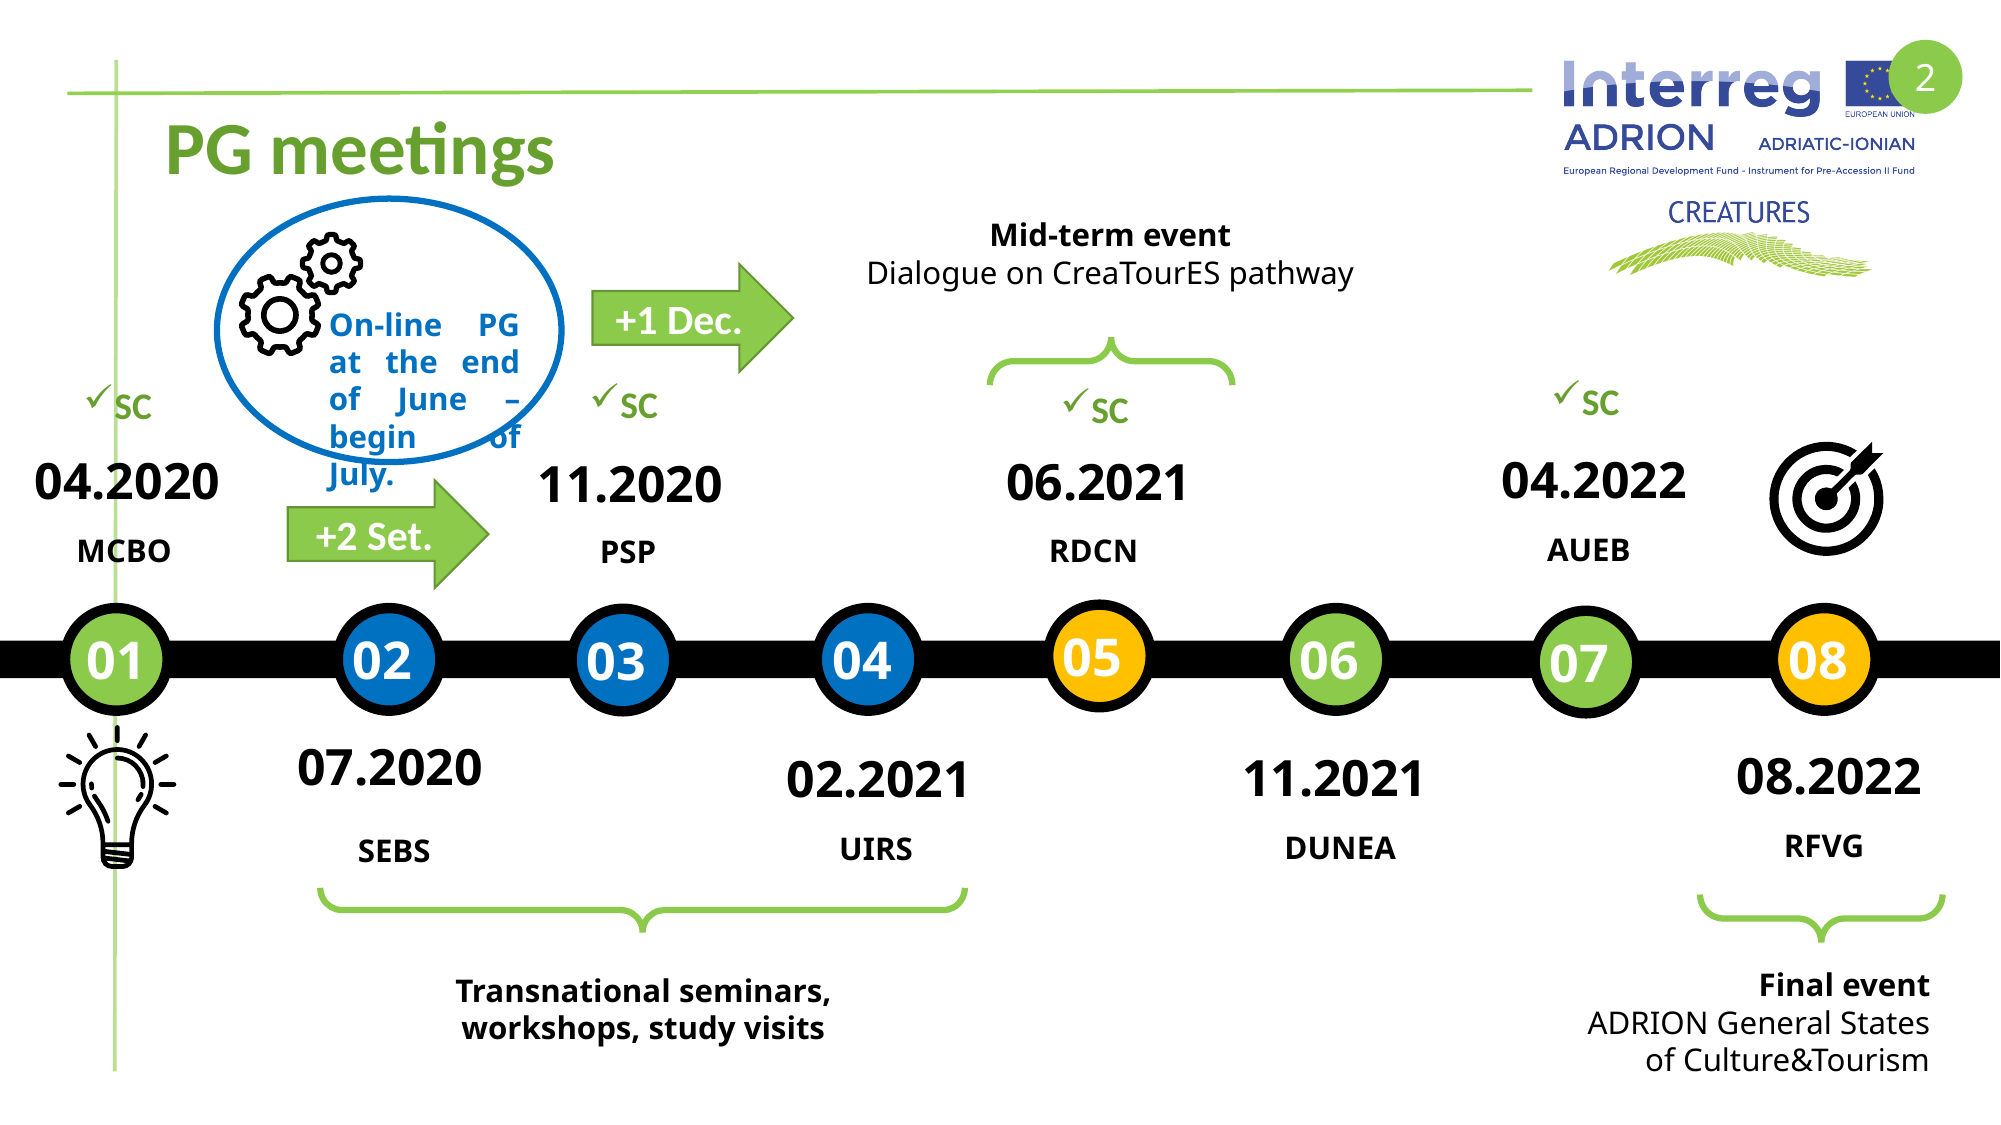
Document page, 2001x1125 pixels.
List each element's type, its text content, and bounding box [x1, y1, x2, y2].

text_box 06.2021 [972, 442, 1225, 518]
text_box Final event ADRION General States of Culture&Tourism [1536, 958, 1946, 1086]
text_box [216, 198, 562, 465]
text_box [1552, 609, 1620, 622]
text_box [1300, 698, 1372, 712]
text_box 08.2022 [1703, 737, 1956, 812]
text_box 2 [1887, 38, 1964, 115]
text_box MCBO [17, 523, 240, 576]
text_box 08 [1774, 620, 1877, 698]
text_box [675, 640, 817, 679]
text_box 05 [1048, 616, 1151, 695]
text_box [81, 607, 151, 620]
text_box 04.2020 [1, 442, 254, 517]
text_box 11.2020 [474, 445, 799, 521]
text_box RDCN [982, 524, 1205, 577]
text_box AUEB [1478, 522, 1700, 576]
text_box 04.2022 [1467, 441, 1721, 517]
picture [1532, 29, 1946, 308]
text_box 03 [571, 620, 675, 699]
text_box PG meetings [150, 92, 571, 198]
text_box UIRS [769, 821, 992, 874]
text_box 07.2020 [240, 728, 540, 804]
text_box [319, 887, 966, 933]
text_box [921, 640, 1048, 679]
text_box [1762, 433, 1885, 563]
text_box 06 [1284, 620, 1388, 698]
text_box [81, 698, 152, 712]
text_box 07 [1534, 622, 1638, 701]
text_box [1789, 698, 1860, 712]
text_box [588, 699, 658, 713]
text_box SC [574, 374, 673, 434]
text_box [1877, 640, 2000, 679]
text_box Transnational seminars, workshops, study visits [344, 963, 943, 1054]
text_box 11.2021 [1208, 739, 1461, 815]
text_box [1064, 695, 1135, 709]
text_box +1 Dec. [591, 261, 795, 375]
text_box 04 [817, 620, 921, 698]
text_box 01 [65, 620, 168, 698]
text_box [168, 640, 337, 679]
text_box [0, 640, 65, 679]
text_box [833, 607, 903, 620]
text_box [1065, 603, 1134, 616]
text_box [353, 698, 425, 712]
text_box SC [1536, 370, 1635, 431]
text_box [441, 640, 571, 679]
text_box 02.2021 [753, 739, 1006, 815]
text_box [354, 607, 424, 620]
text_box [1388, 640, 1534, 679]
text_box PSP [521, 524, 744, 578]
text_box RFVG [1713, 818, 1936, 872]
text_box DUNEA [1218, 820, 1462, 874]
text_box [1638, 640, 1774, 679]
text_box [1301, 607, 1371, 620]
text_box +2 Set. [286, 477, 490, 591]
text_box [1551, 701, 1621, 715]
text_box SC [68, 374, 167, 435]
text_box [1699, 894, 1944, 943]
text_box [589, 607, 657, 620]
text_box [832, 698, 904, 712]
text_box [1789, 607, 1859, 620]
text_box SEBS [287, 824, 510, 877]
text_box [58, 725, 177, 869]
text_box SC [1045, 386, 1144, 439]
text_box [1151, 640, 1284, 679]
text_box 02 [337, 620, 441, 698]
text_box [989, 337, 1233, 386]
text_box Mid-term event Dialogue on CreaTourES pathway [811, 208, 1410, 298]
